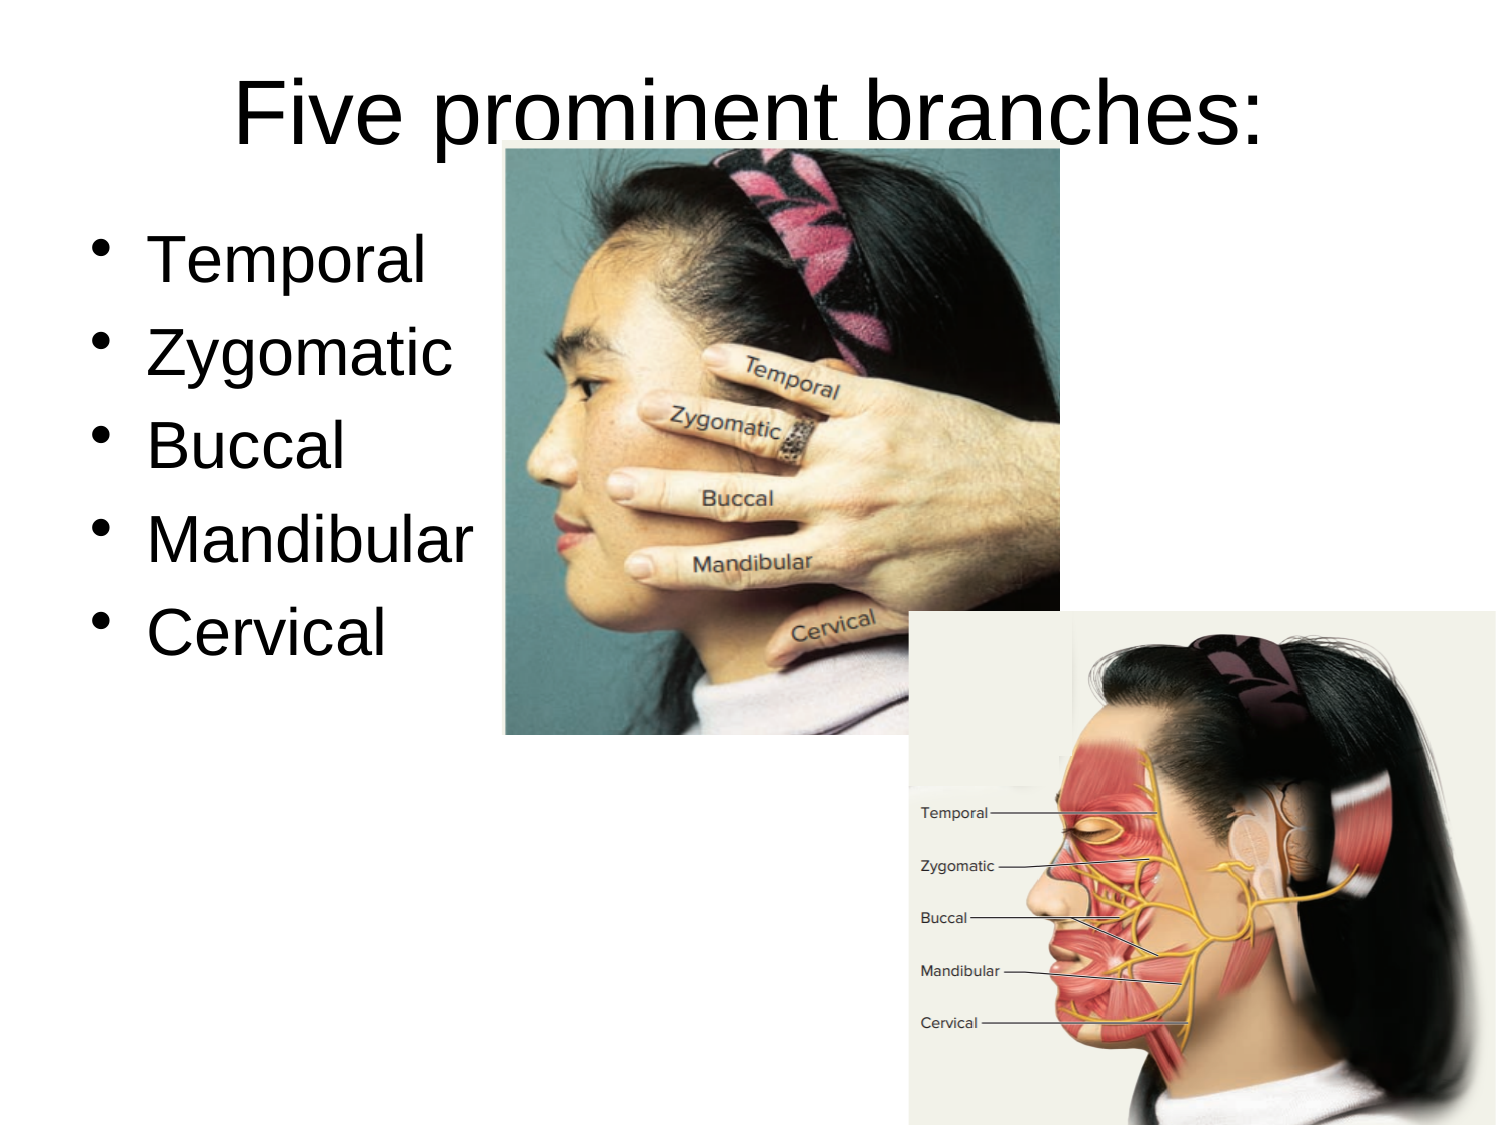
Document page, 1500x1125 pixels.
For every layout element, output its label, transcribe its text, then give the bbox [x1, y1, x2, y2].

list Temporal Zygomatic Buccal Mandibular Cervical [74, 207, 698, 736]
title Five prominent branches: [74, 44, 1426, 171]
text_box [908, 611, 1496, 1125]
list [501, 140, 1060, 735]
